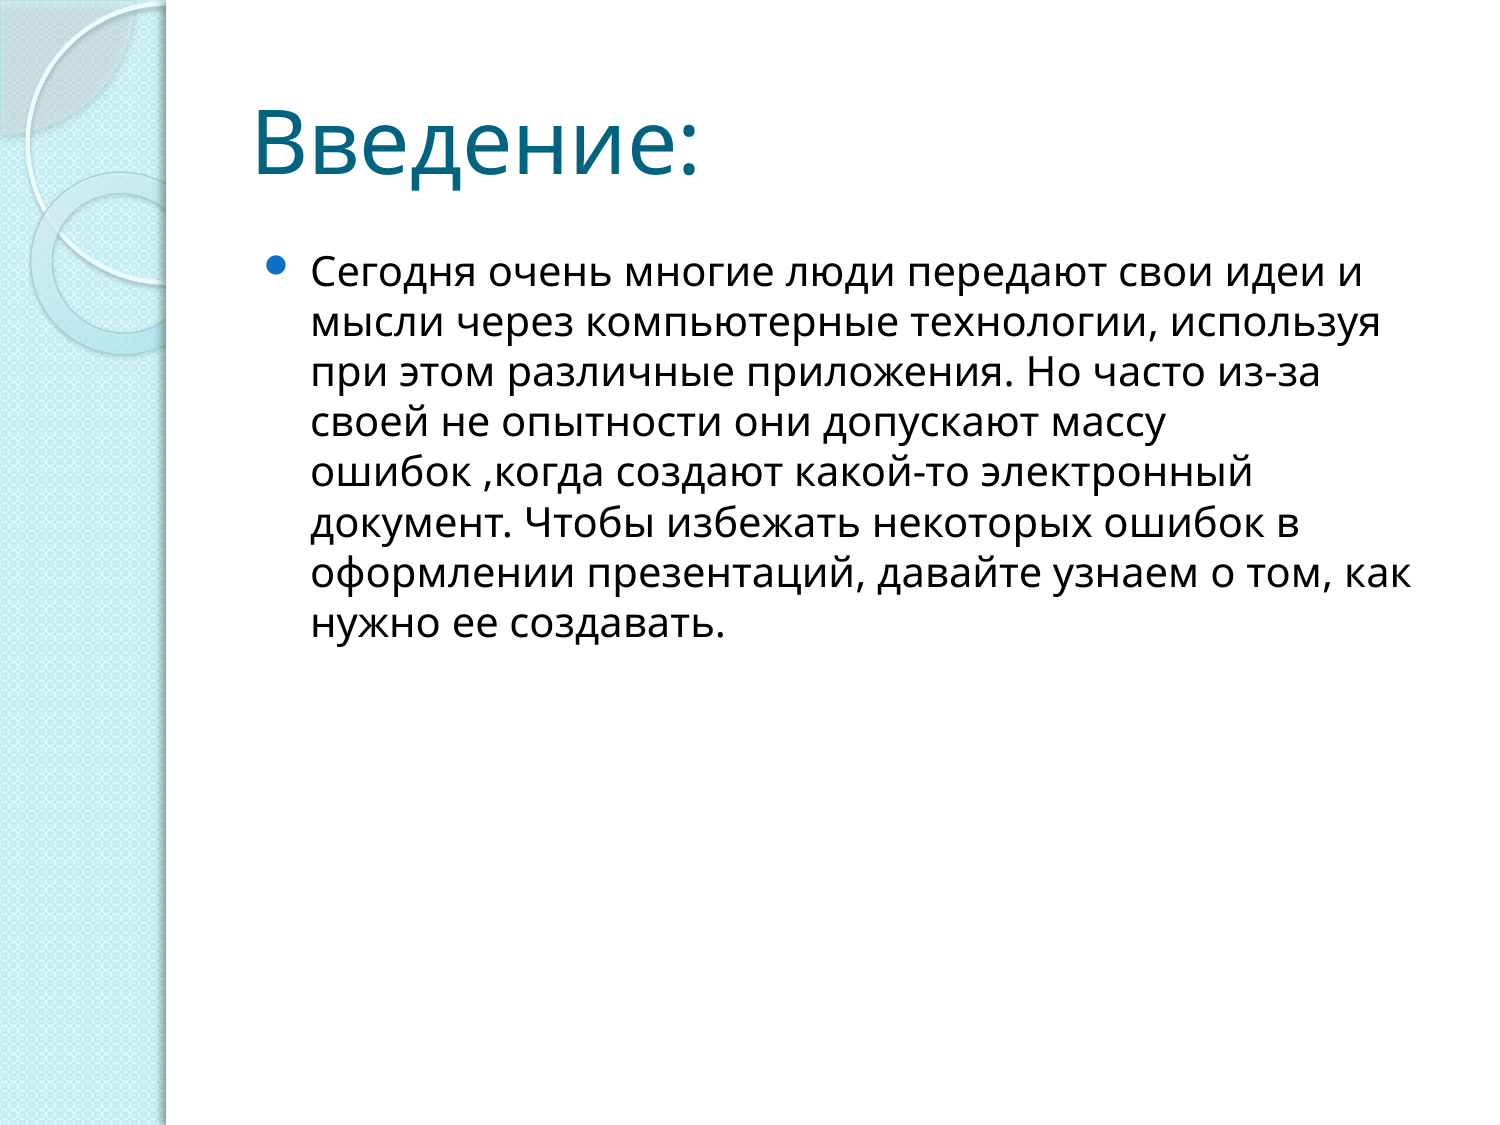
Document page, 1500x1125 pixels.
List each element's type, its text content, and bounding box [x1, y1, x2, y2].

title Введение: [235, 45, 1466, 233]
list Сегодня очень многие люди передают свои идеи и мысли через компьютерные технологии, используя при этом различные приложения. Но часто из-за своей не опытности они допускают массу ошибок ,когда создают какой-то электронный документ. Чтобы избежать некоторых ошибок в оформлении презентаций, давайте узнаем о том, как нужно ее создавать. [235, 237, 1466, 1025]
